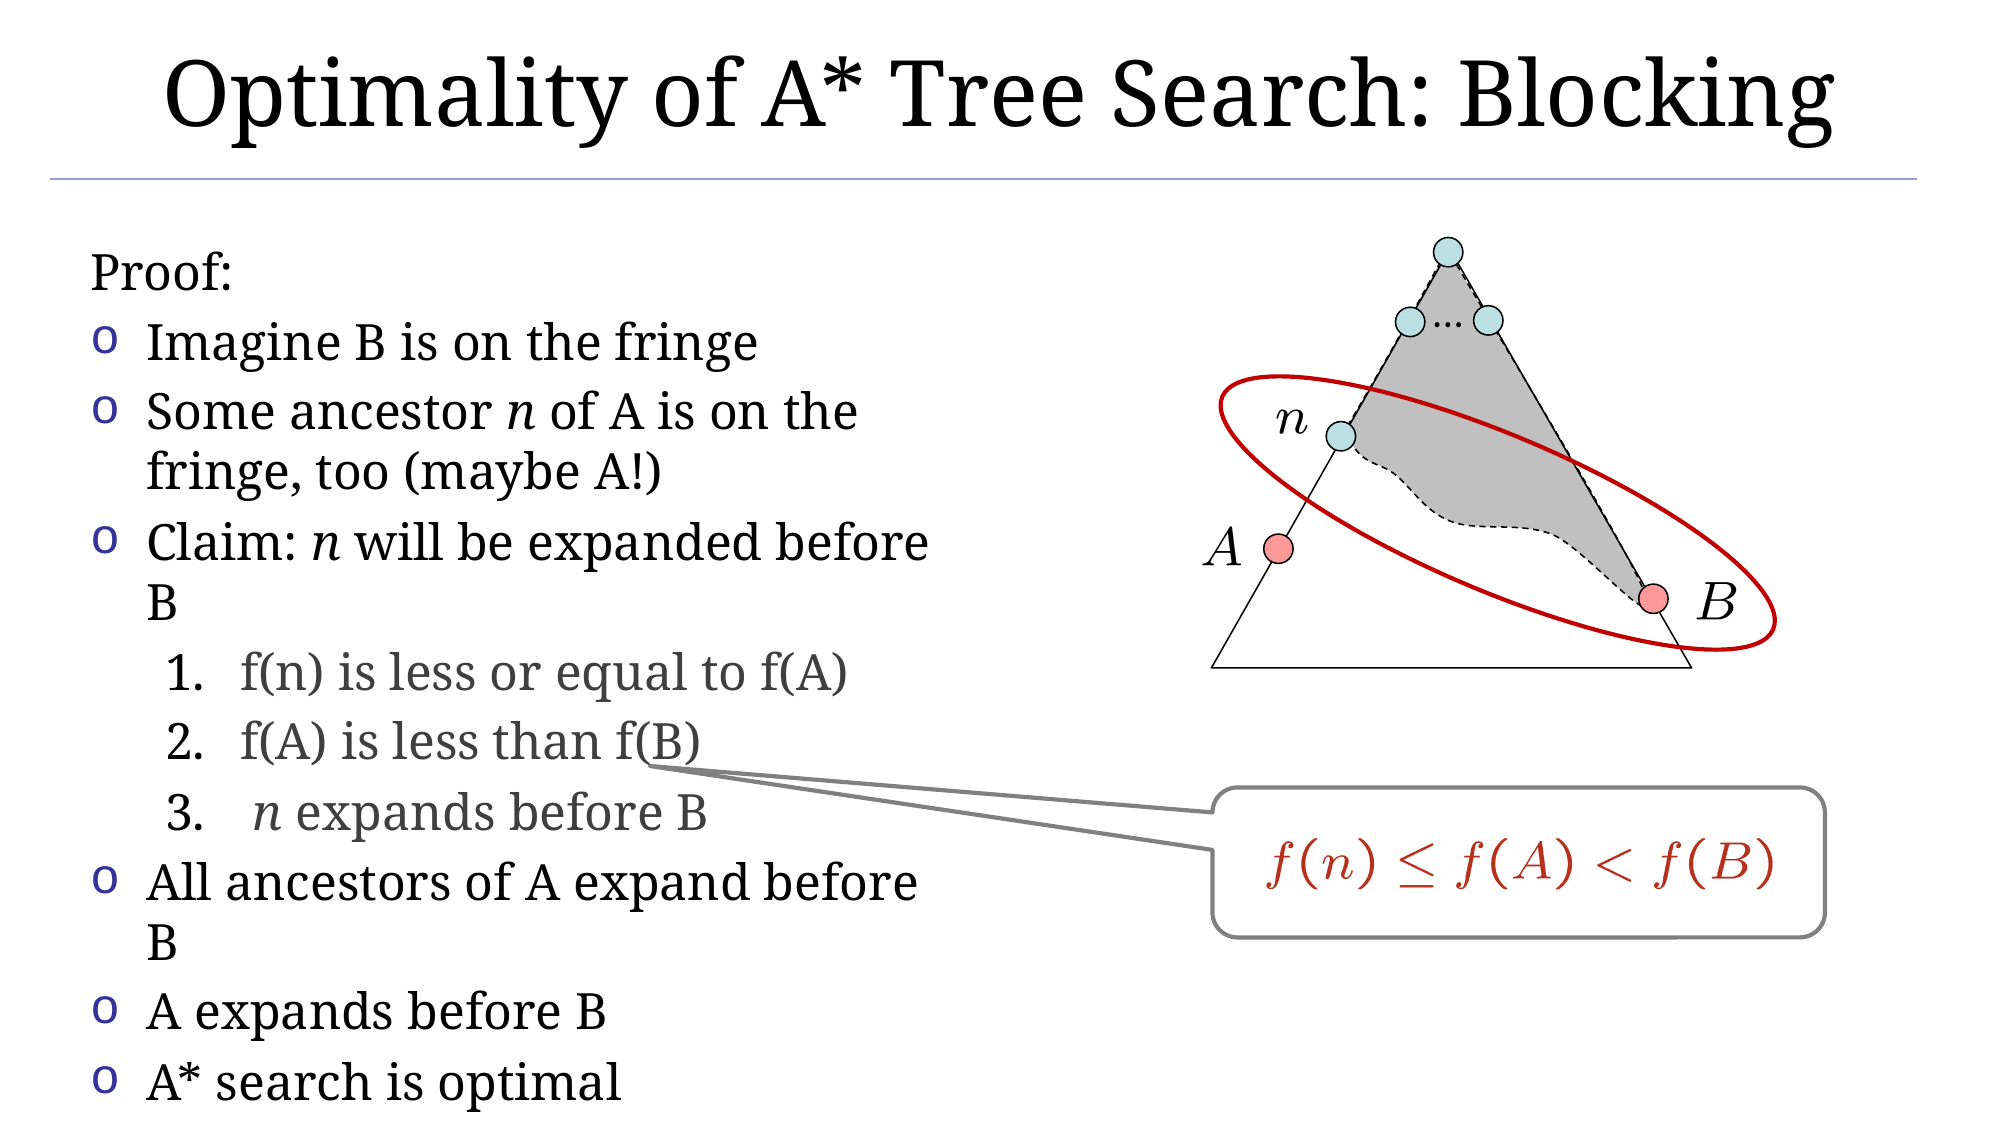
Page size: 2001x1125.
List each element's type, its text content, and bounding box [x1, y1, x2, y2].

picture [1264, 837, 1776, 890]
picture [1275, 408, 1308, 436]
text_box [1370, 264, 1572, 460]
text_box [1220, 376, 1775, 650]
picture [1199, 524, 1243, 568]
text_box [1433, 237, 1463, 267]
text_box [1211, 500, 1692, 668]
list Proof: Imagine B is on the fringe Some ancestor n of A is on the fringe, too (maybe A!) Claim: n will be expanded before B f(n) is less or equal to f(A) f(A) is less than f(B) n expands before B All ancestors of A expand before B A expands before B A* search is optimal [75, 232, 975, 963]
text_box [1473, 305, 1504, 336]
text_box … [1416, 282, 1462, 343]
text_box [1395, 307, 1416, 337]
text_box [1263, 534, 1294, 564]
picture [1694, 581, 1738, 622]
title Optimality of A* Tree Search: Blocking [0, 0, 2000, 184]
text_box [975, 787, 1825, 938]
